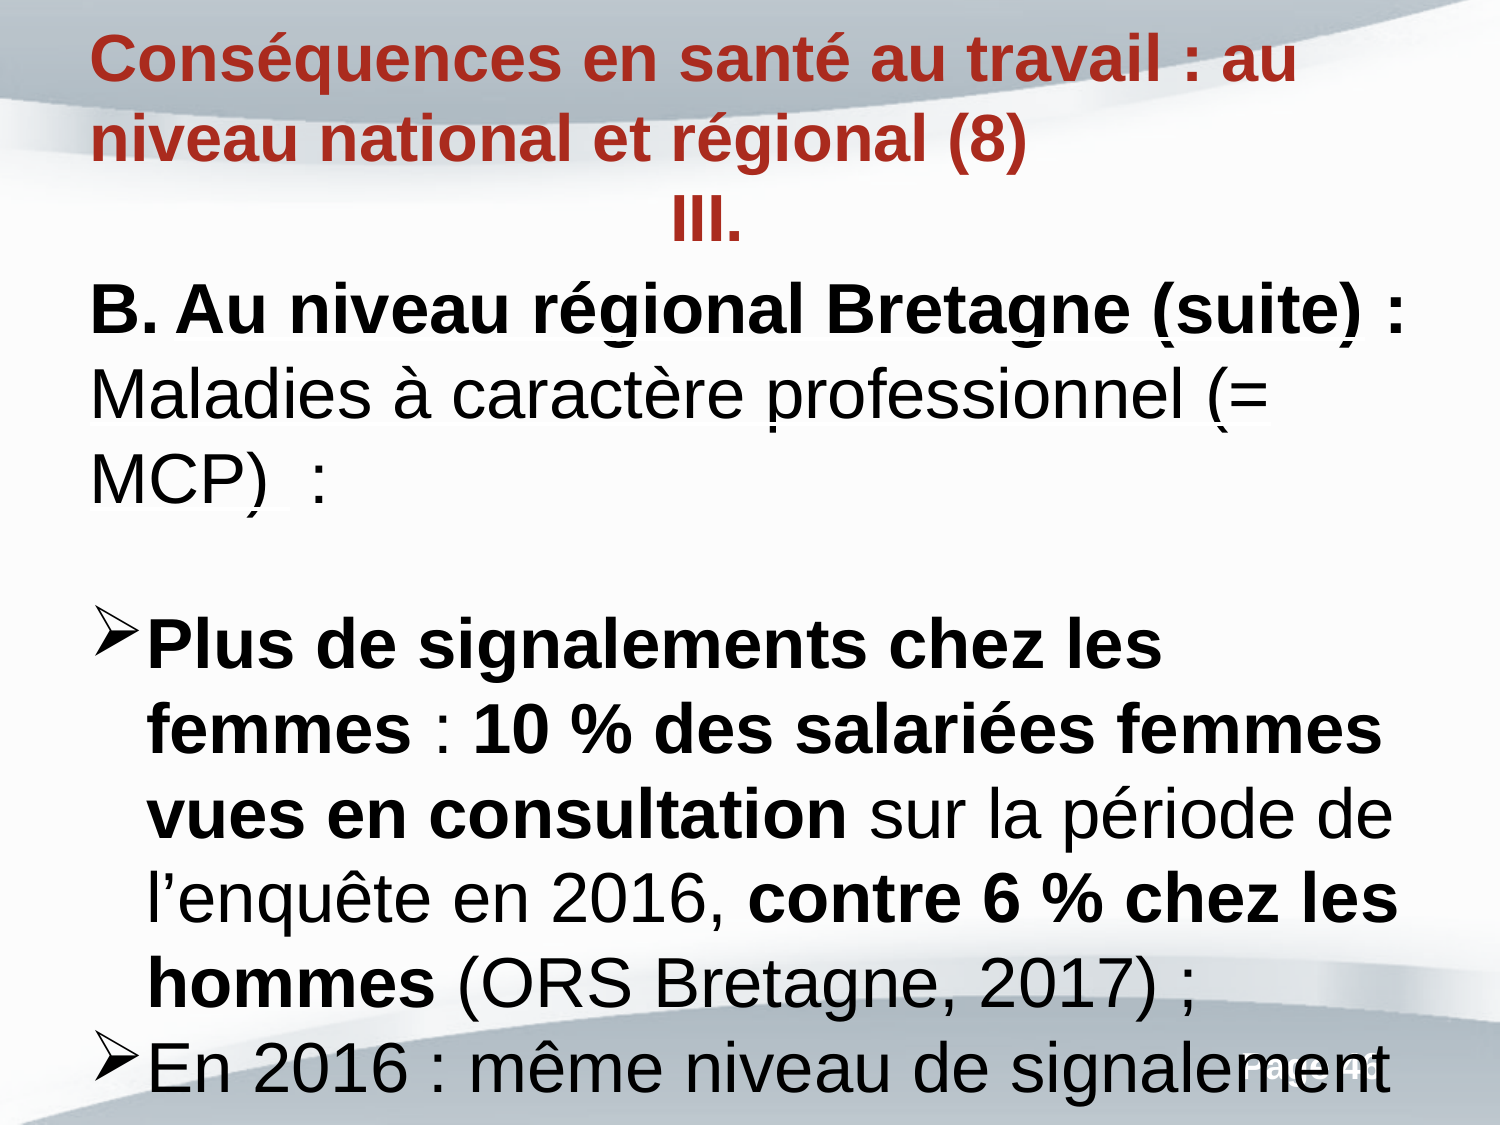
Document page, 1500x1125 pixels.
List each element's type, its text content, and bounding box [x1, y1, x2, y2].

text_box Conséquences en santé au travail : au niveau national et régional (8) [75, 7, 1425, 244]
picture [0, 0, 1500, 1125]
text_box Au niveau régional Bretagne (suite) : Maladies à caractère professionnel (= MCP) : Plus de signalements chez les femmes : 10 % des salariées femmes vues en consultation sur la période de l’enquête en 2016, contre 6 % chez les hommes (ORS Bretagne, 2017) ; En 2016 : même niveau de signalement des pathologies physiques de l’appareil musculo-squelettique entre les hommes et les femmes, mais plus de deux fois plus de signalements de souffrance psychique chez les femmes => Contraintes organisationnelles et relationnelles différentes. (MCP dans les autres régions : globalement similaires, avec entre deux et trois fois plus de souffrance psychique chez les femmes ; fréquemment un peu plus de TMS également chez les femmes (+ 30 % environ)) [75, 255, 1425, 1035]
